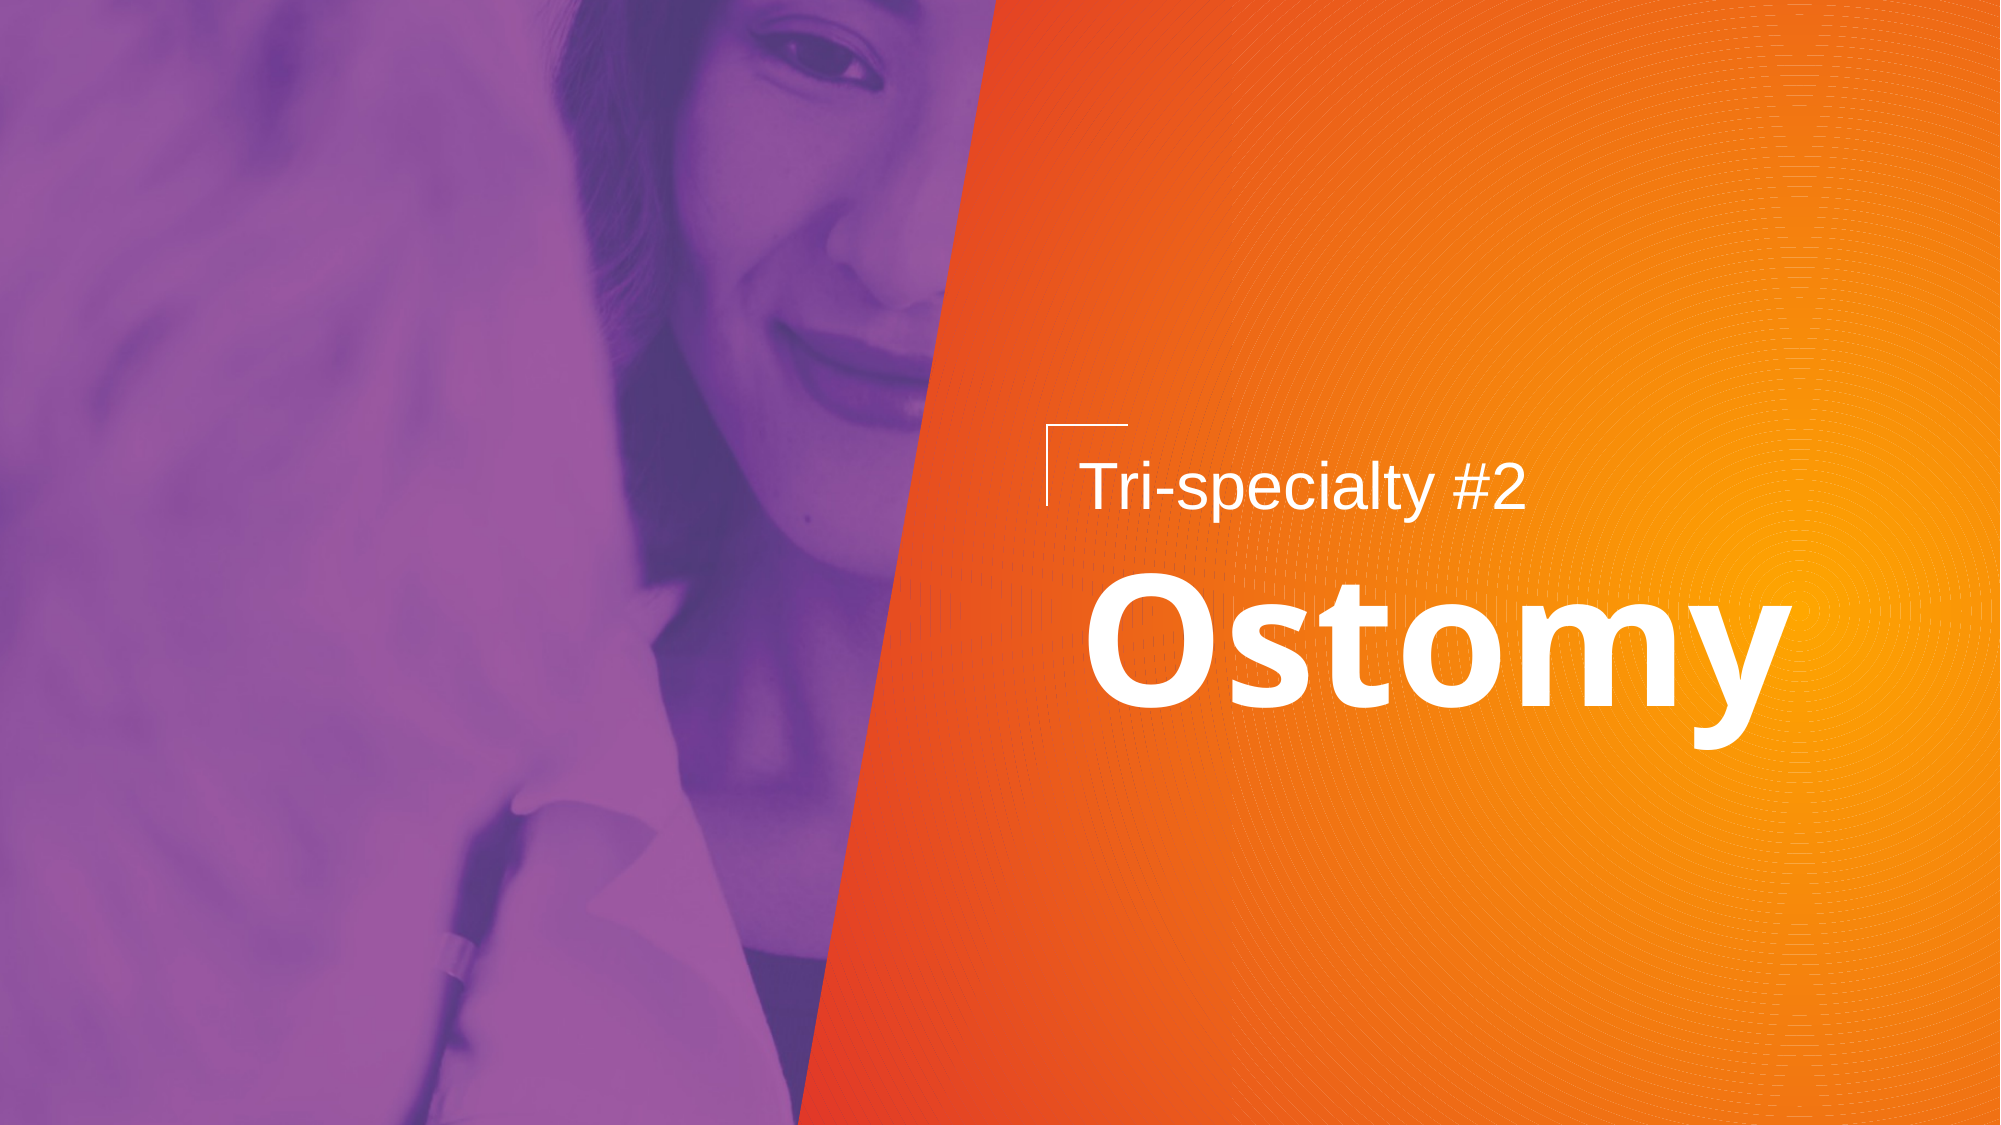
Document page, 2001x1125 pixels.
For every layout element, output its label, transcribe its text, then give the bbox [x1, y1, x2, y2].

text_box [1046, 424, 1128, 507]
text_box [0, 0, 994, 1125]
text_box Tri-specialty #2 Ostomy [1063, 435, 2000, 902]
text_box [796, 0, 2000, 1125]
